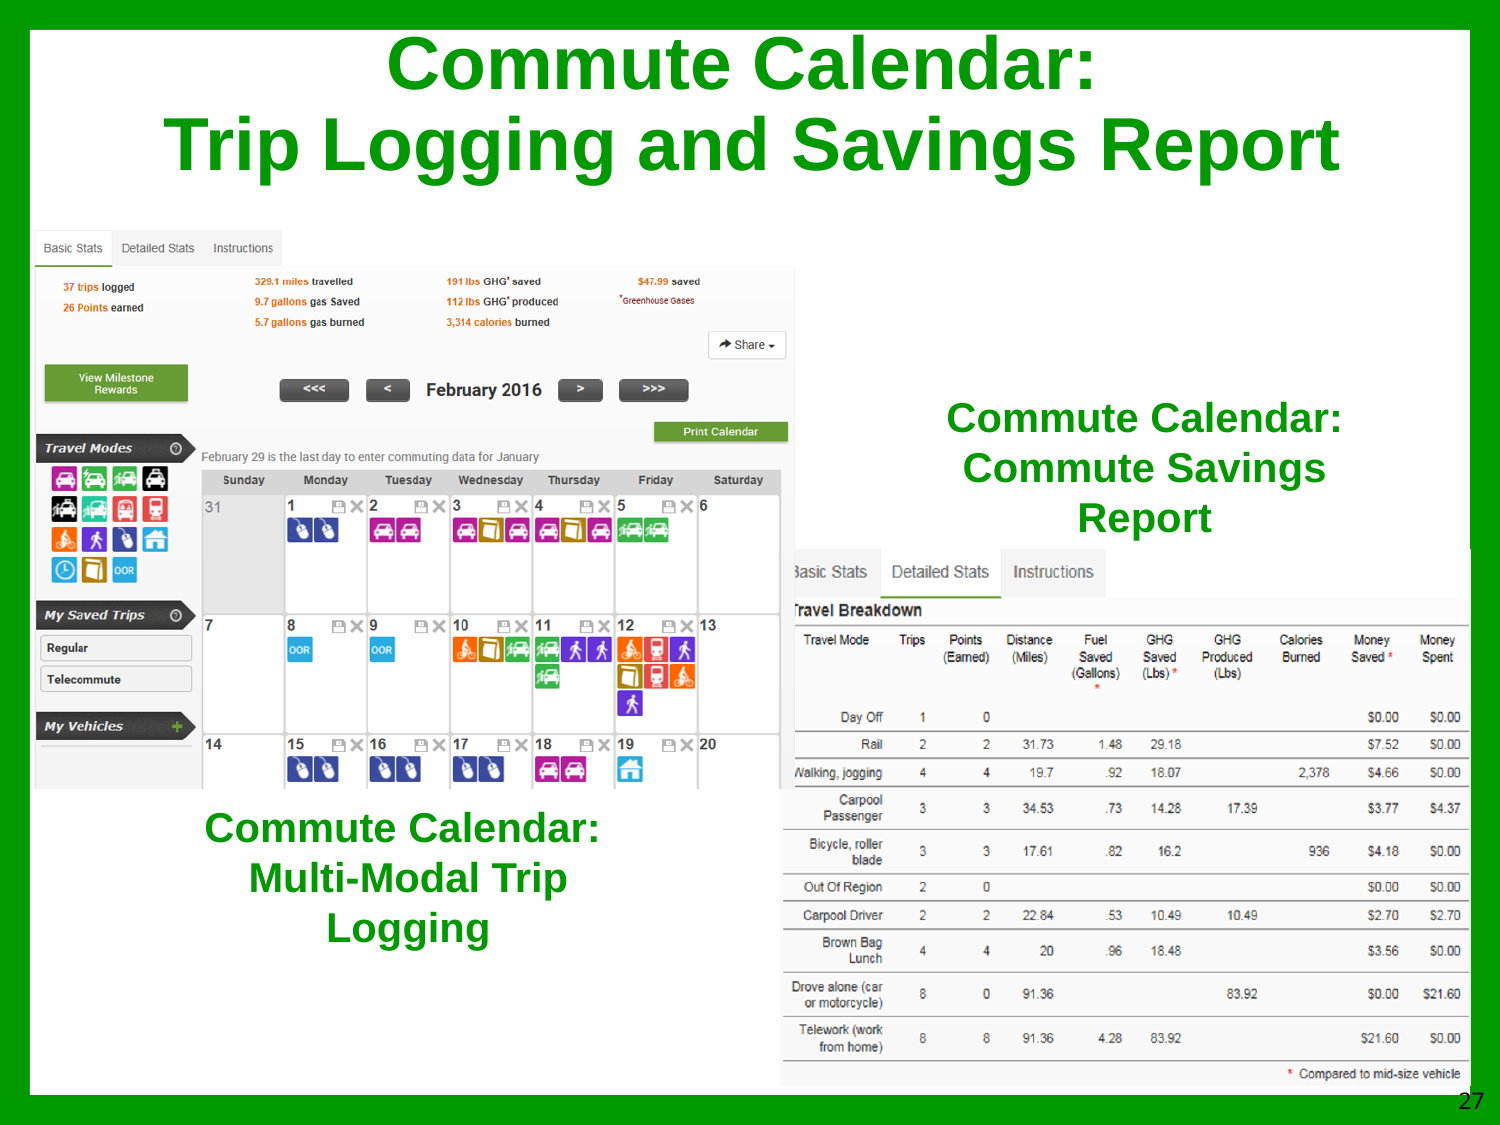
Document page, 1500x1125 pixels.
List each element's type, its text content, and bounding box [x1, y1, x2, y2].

text_box Commute Calendar: Multi-Modal Trip Logging [175, 799, 641, 959]
picture [33, 230, 1471, 1087]
title Commute Calendar: Trip Logging and Savings Report [21, 37, 1484, 175]
text_box Commute Calendar: Commute Savings Report [883, 383, 1406, 548]
slide_number 27 [1290, 1072, 1500, 1125]
